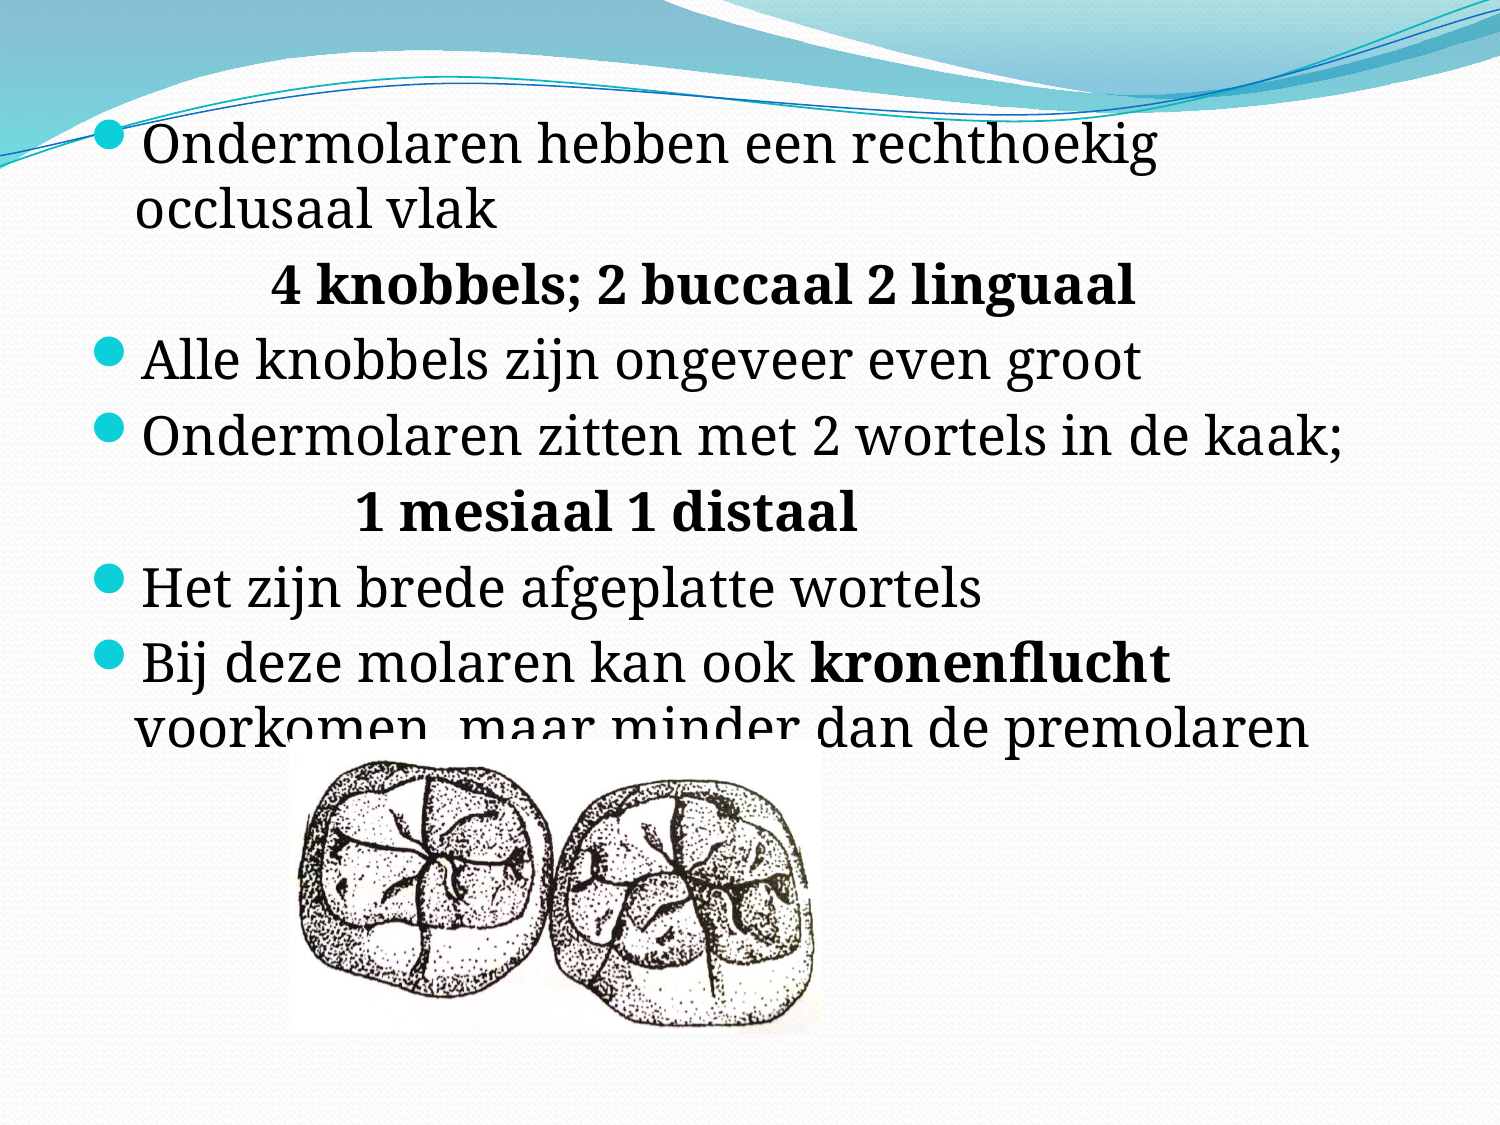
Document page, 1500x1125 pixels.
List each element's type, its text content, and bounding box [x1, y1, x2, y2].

list Ondermolaren hebben een rechthoekig occlusaal vlak 4 knobbels; 2 buccaal 2 linguaal Alle knobbels zijn ongeveer even groot Ondermolaren zitten met 2 wortels in de kaak; 1 mesiaal 1 distaal Het zijn brede afgeplatte wortels Bij deze molaren kan ook kronenflucht voorkomen, maar minder dan de premolaren [75, 101, 1425, 1038]
picture [289, 739, 822, 1035]
